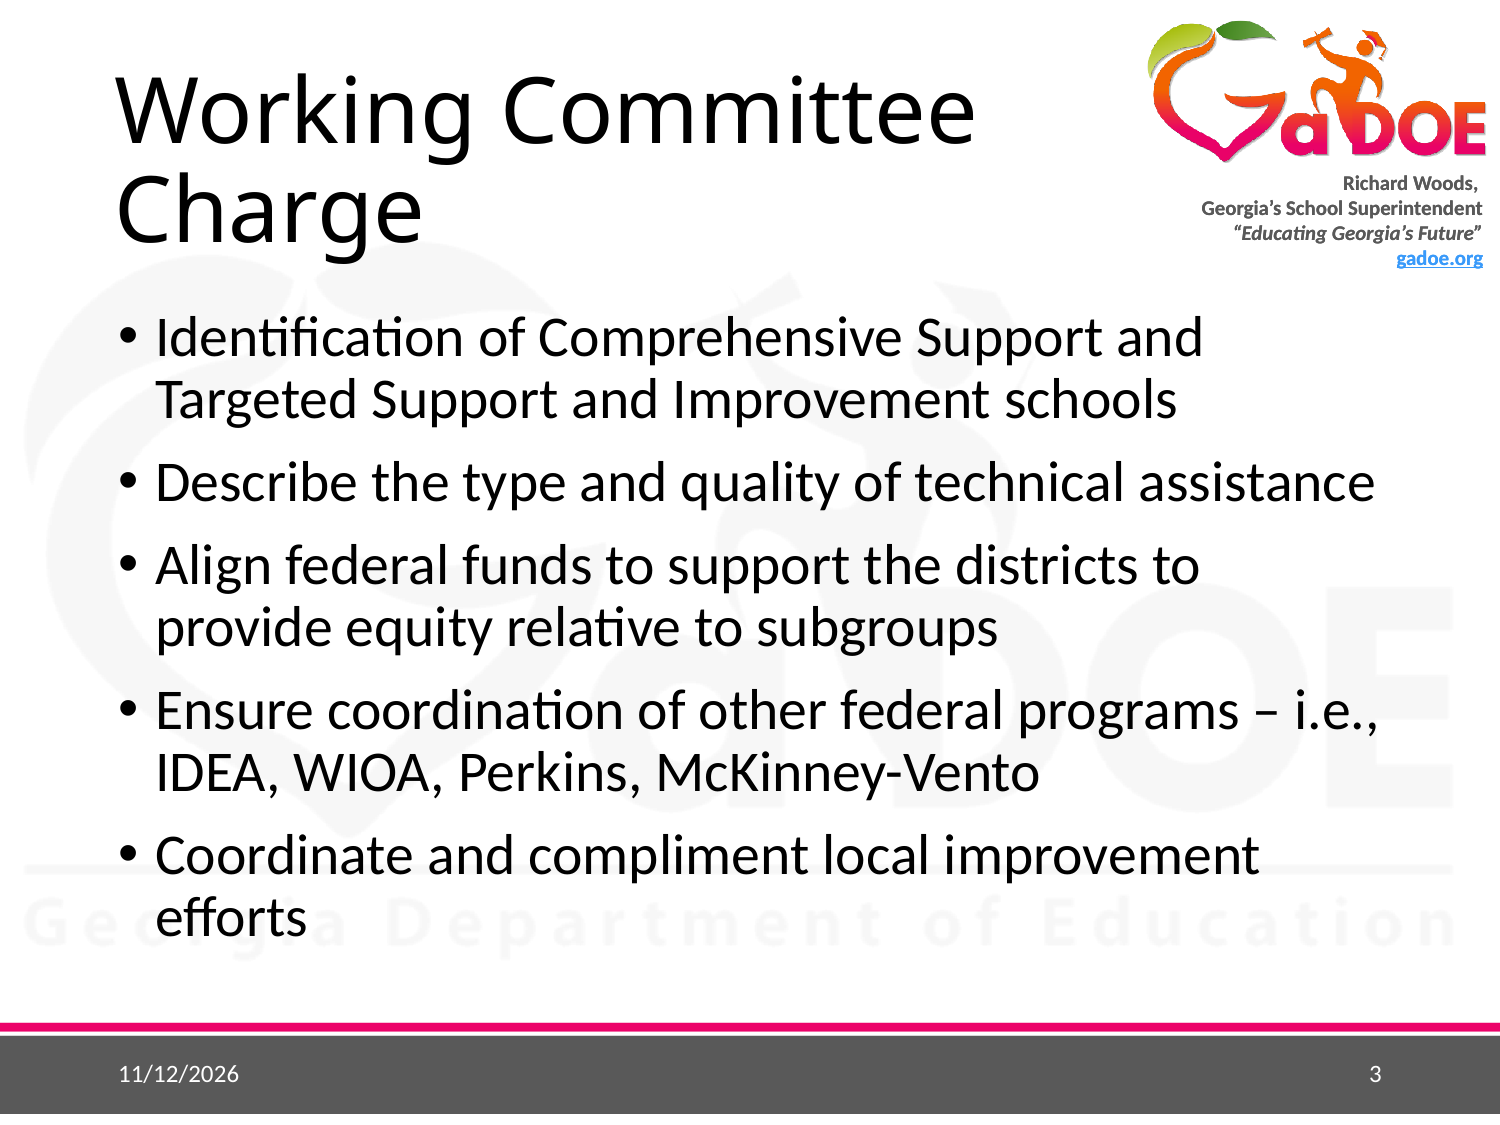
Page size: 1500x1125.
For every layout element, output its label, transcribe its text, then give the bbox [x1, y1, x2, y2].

title Working Committee Charge [99, 54, 1136, 273]
picture [19, 235, 1473, 980]
list Identification of Comprehensive Support and Targeted Support and Improvement schools Describe the type and quality of technical assistance Align federal funds to support the districts to provide equity relative to subgroups Ensure coordination of other federal programs – i.e., IDEA, WIOA, Perkins, McKinney-Vento Coordinate and compliment local improvement efforts [103, 299, 1397, 1014]
slide_number 3 [1059, 1042, 1397, 1103]
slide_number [103, 1042, 441, 1103]
picture [1135, 8, 1499, 164]
